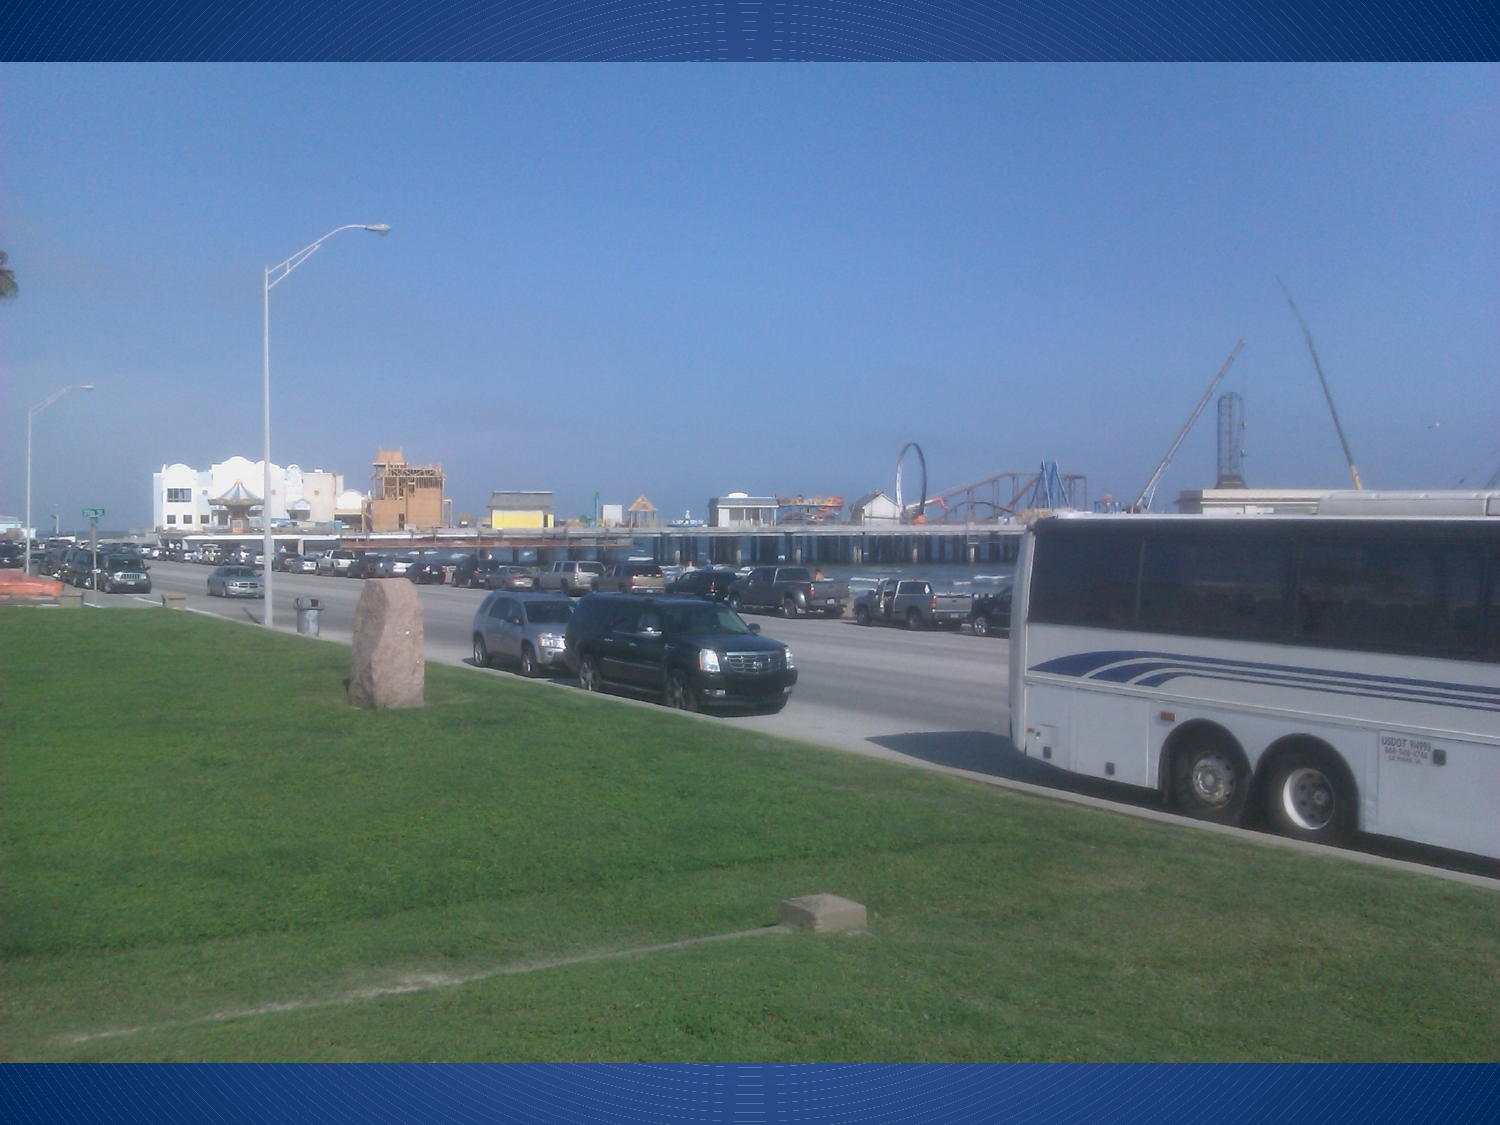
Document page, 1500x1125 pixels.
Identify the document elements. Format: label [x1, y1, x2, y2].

picture [0, 62, 1500, 1063]
